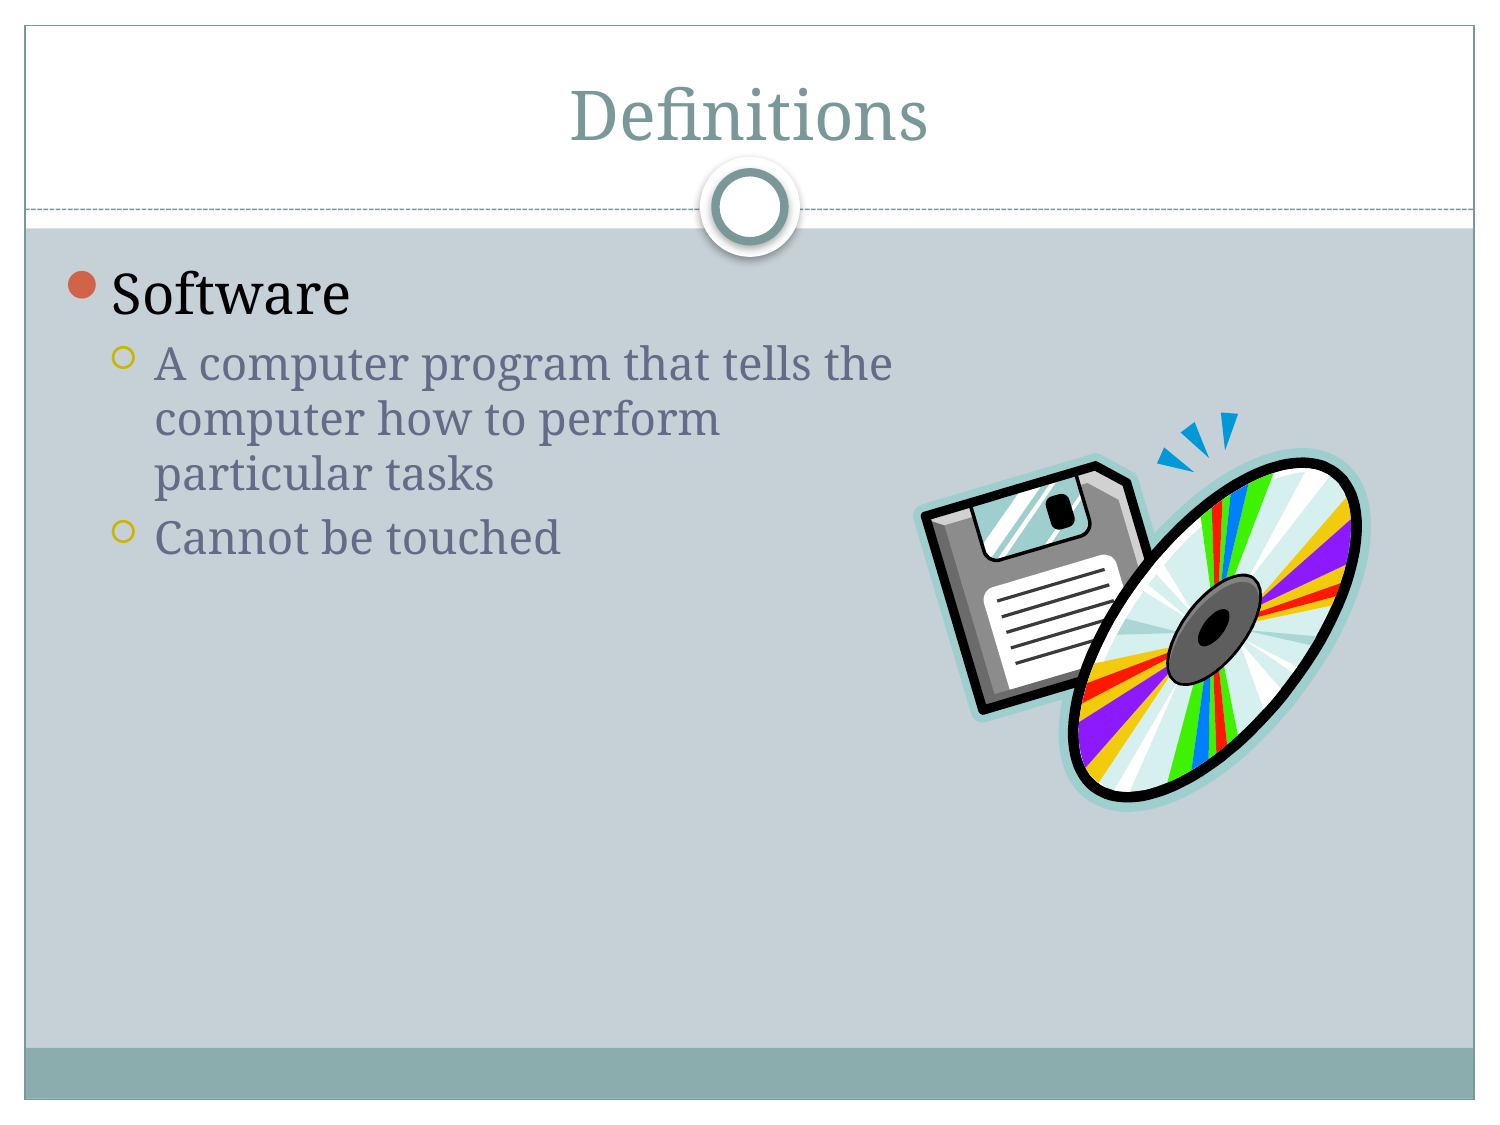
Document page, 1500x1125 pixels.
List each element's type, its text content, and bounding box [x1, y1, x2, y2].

list Software A computer program that tells the computer how to perform particular tasks Cannot be touched [49, 250, 913, 1001]
title Definitions [49, 37, 1450, 162]
picture [912, 412, 1377, 837]
